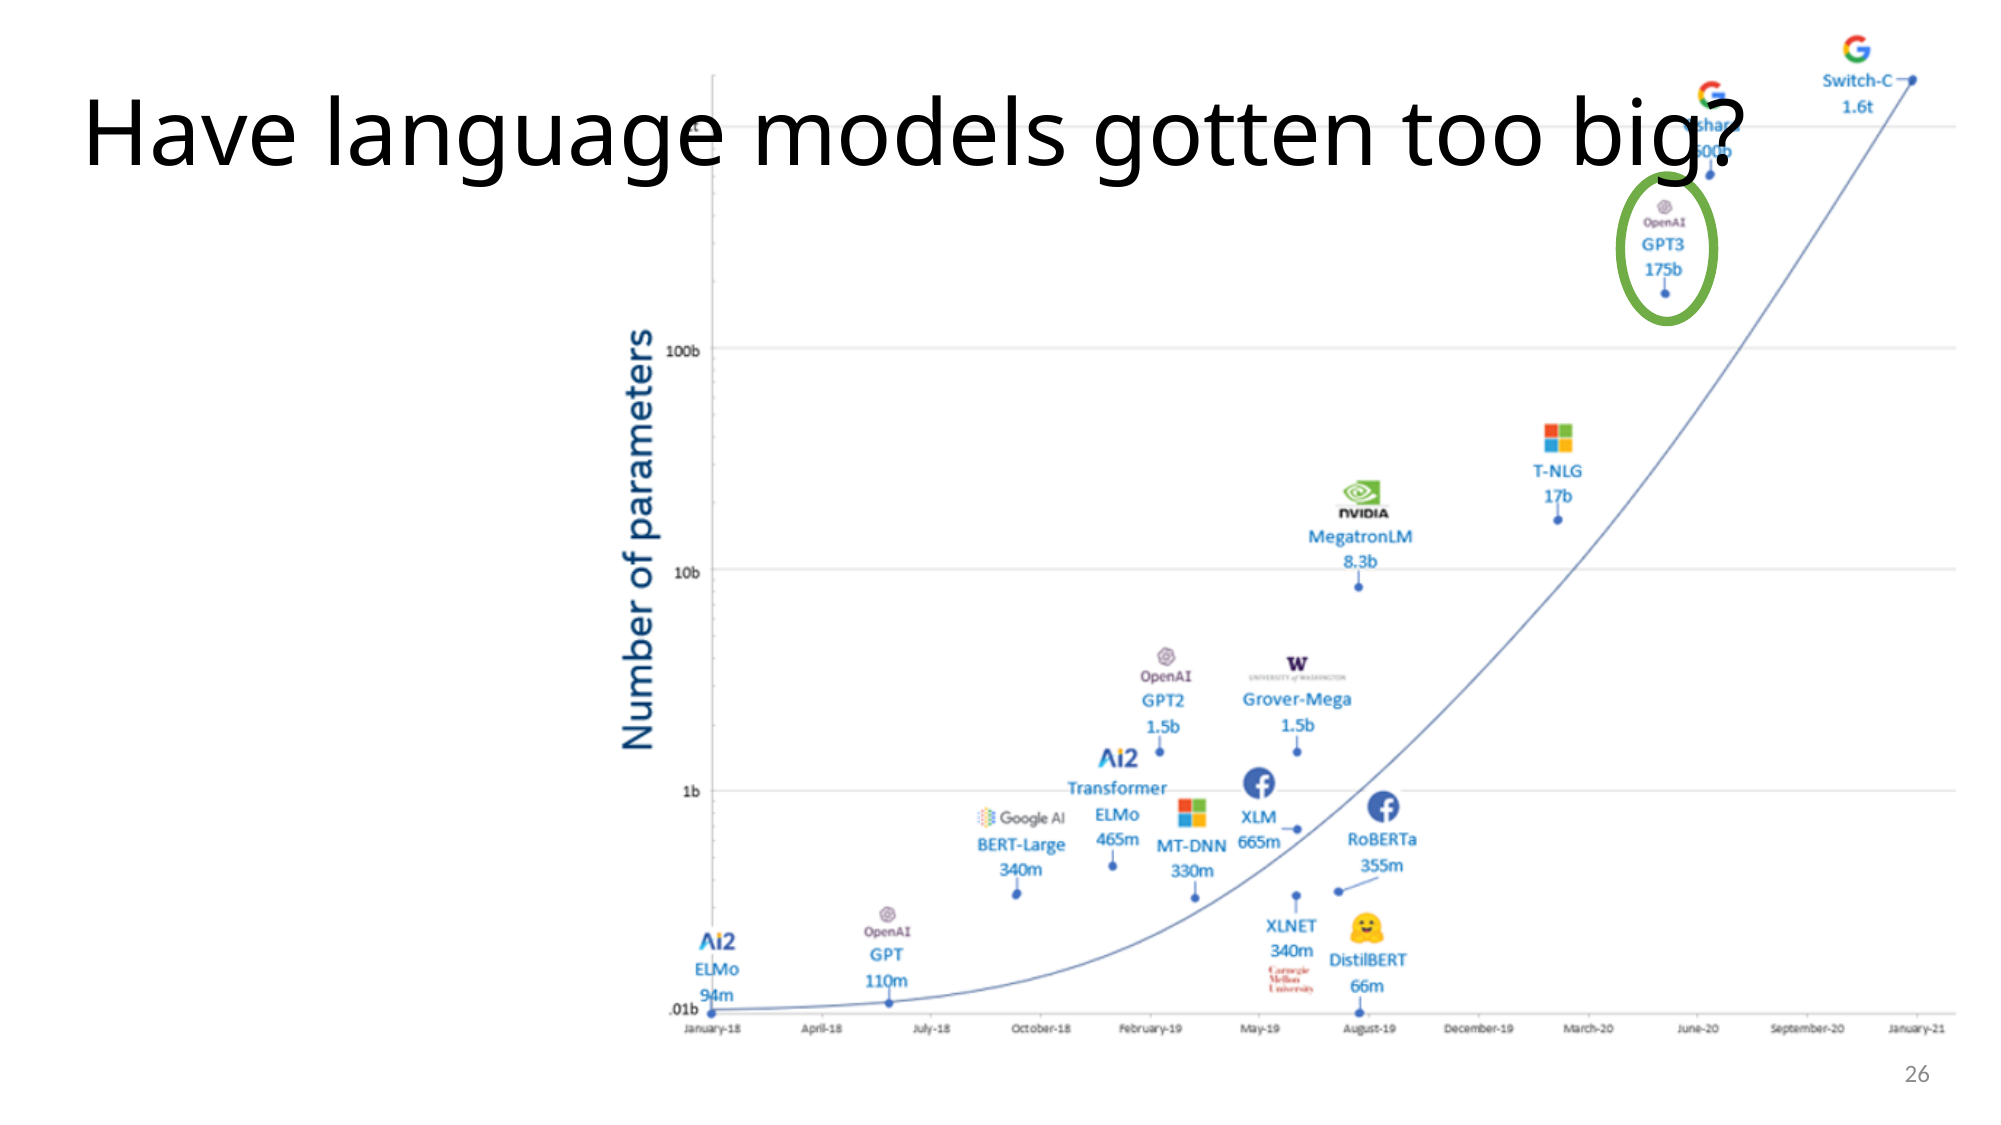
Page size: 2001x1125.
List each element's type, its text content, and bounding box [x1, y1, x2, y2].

slide_number 26 [1495, 1044, 1946, 1103]
picture [600, 22, 2000, 1044]
text_box Have language models gotten too big? [66, 78, 600, 297]
